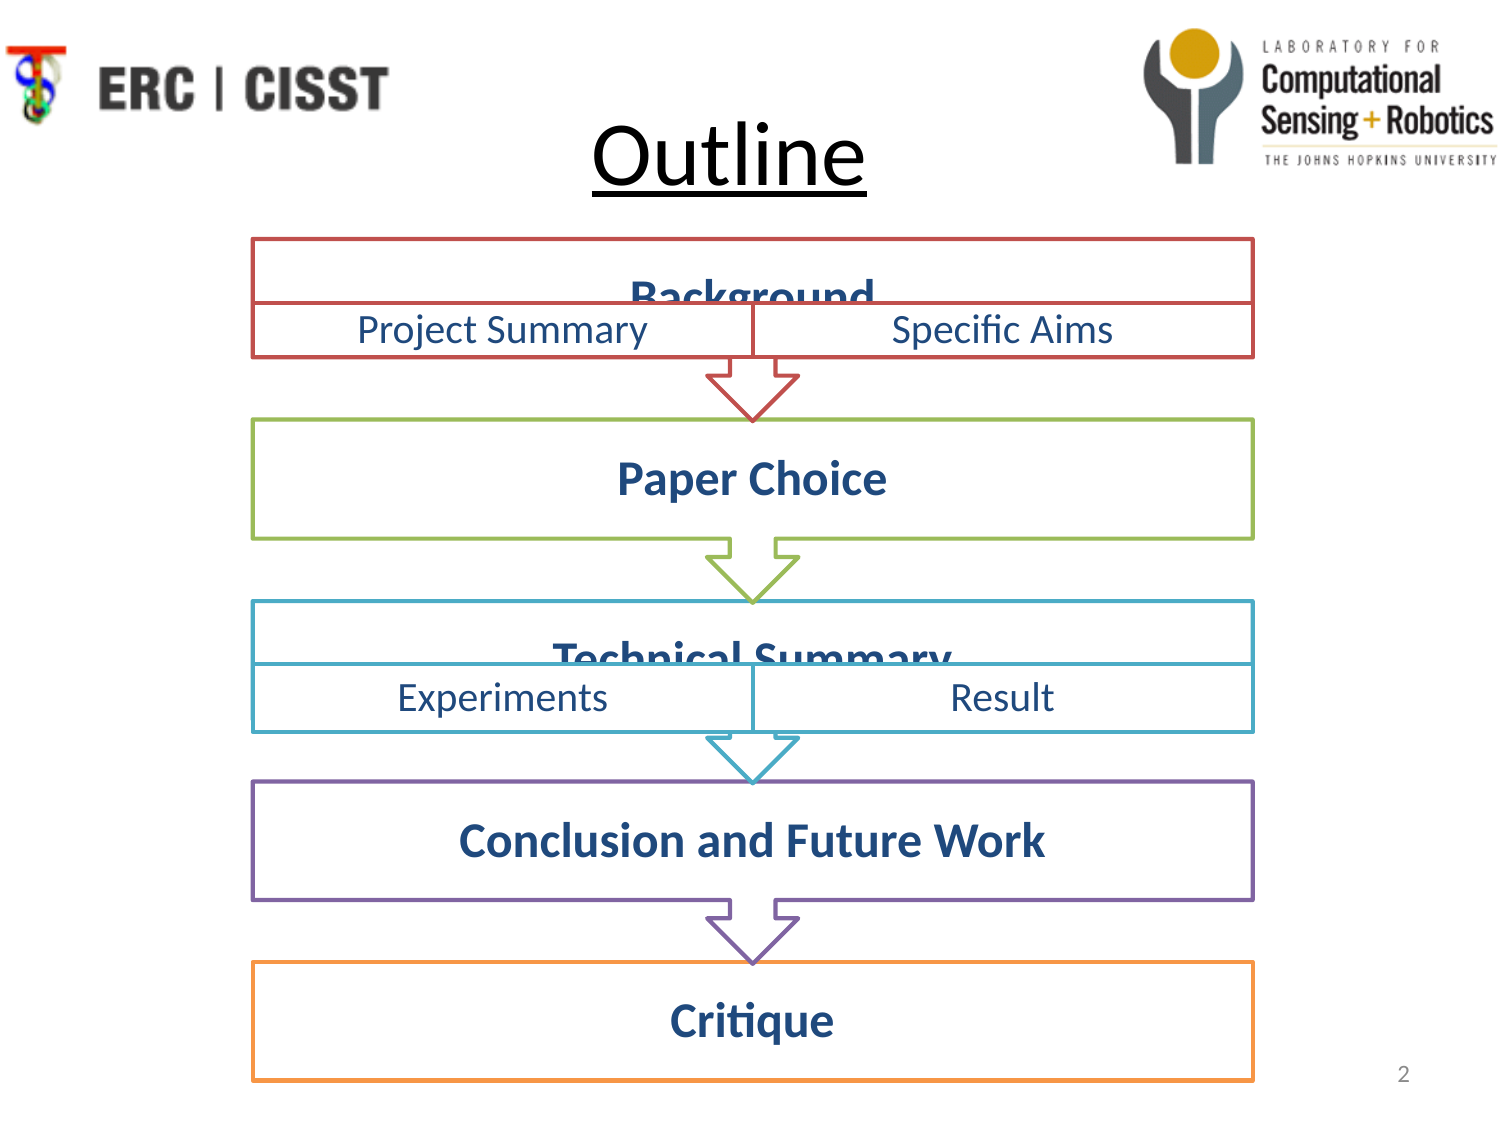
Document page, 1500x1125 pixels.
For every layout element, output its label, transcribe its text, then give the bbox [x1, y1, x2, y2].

slide_number 2 [1074, 1042, 1425, 1103]
picture [1121, 18, 1500, 172]
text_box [252, 238, 1253, 1082]
picture [0, 32, 399, 139]
text_box Outline [296, 54, 1163, 236]
